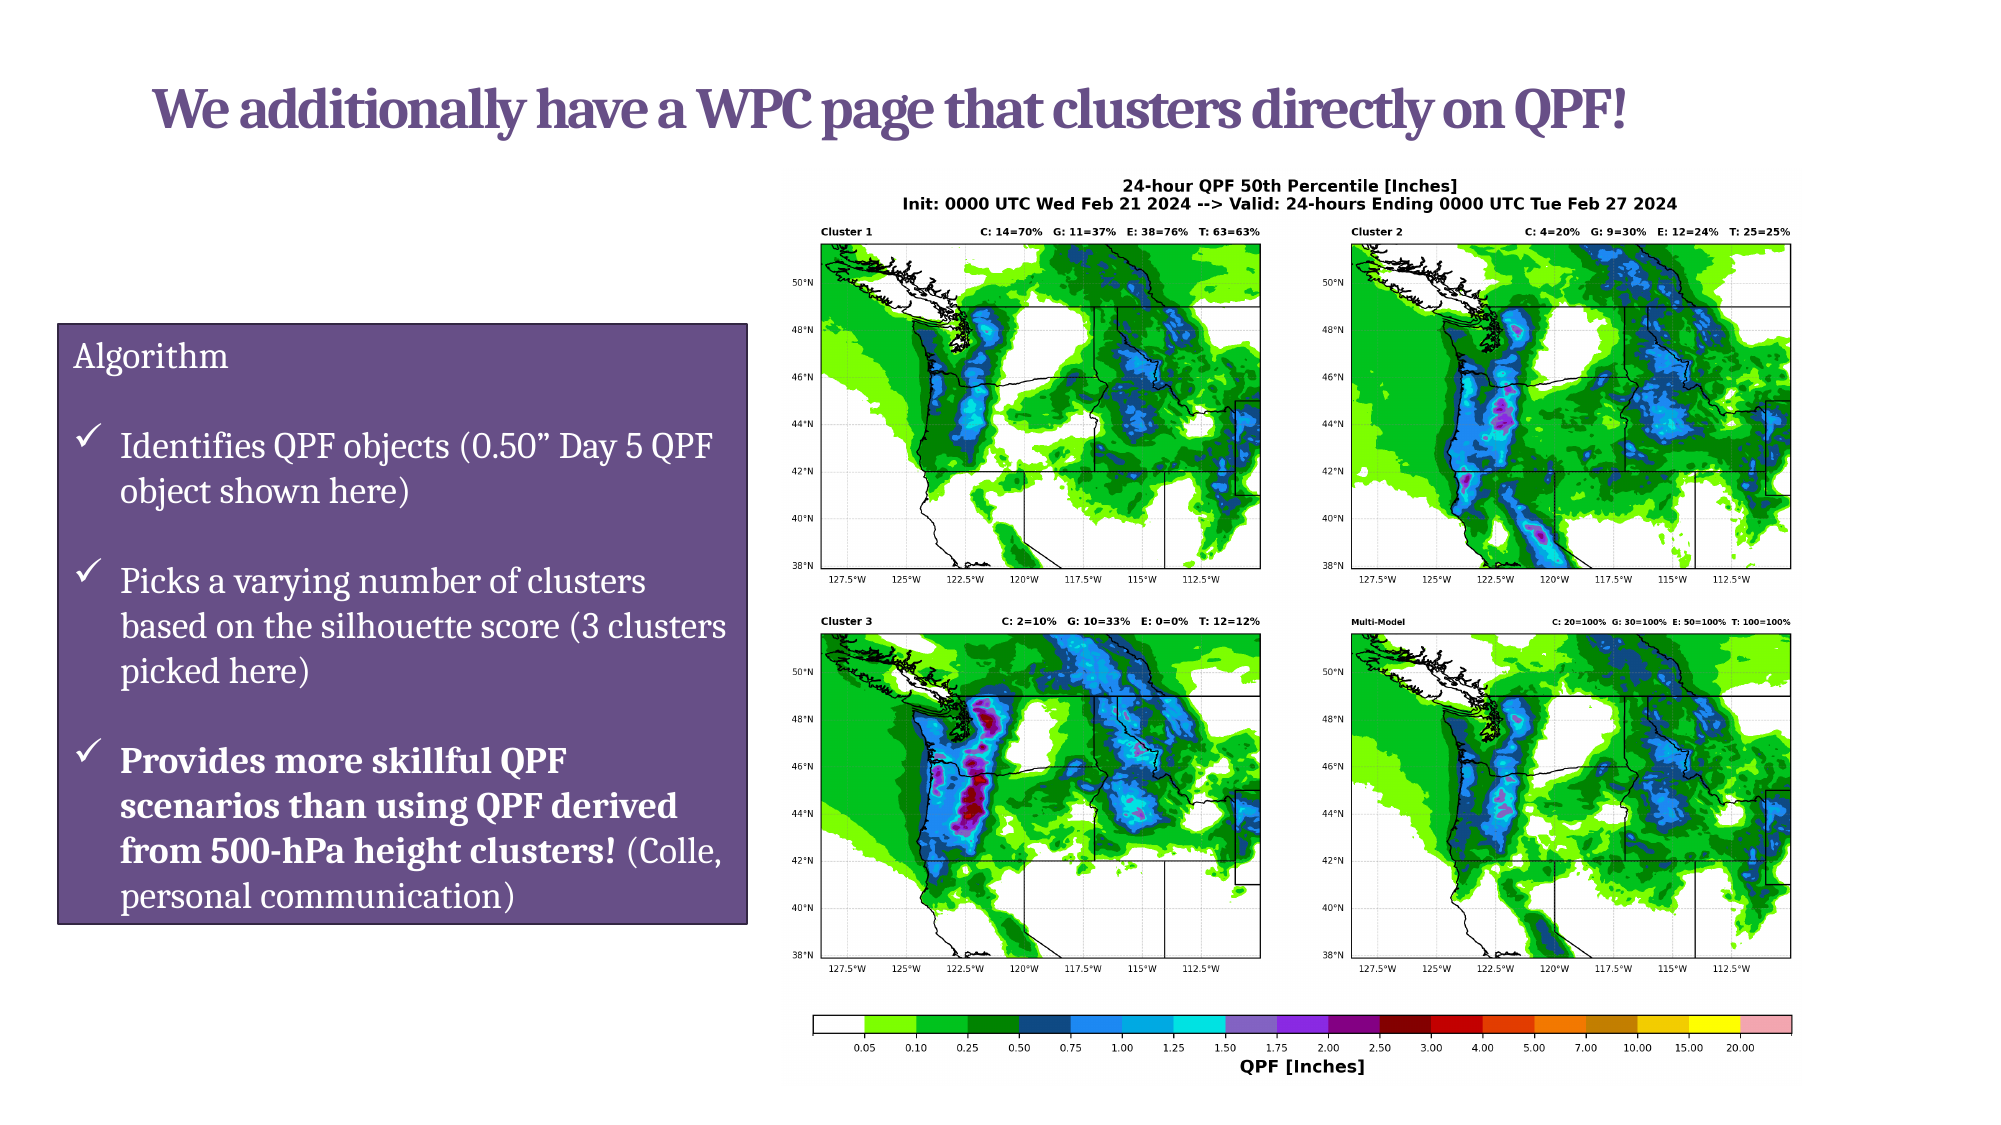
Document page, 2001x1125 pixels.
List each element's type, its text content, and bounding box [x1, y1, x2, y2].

title We additionally have a WPC page that clusters directly on QPF! [137, 54, 1863, 169]
picture [781, 168, 1802, 1086]
text_box Algorithm Identifies QPF objects (0.50” Day 5 QPF object shown here) Picks a varying number of clusters based on the silhouette score (3 clusters picked here) Provides more skillful QPF scenarios than using QPF derived from 500-hPa height clusters! (Colle, personal communication) [57, 323, 748, 925]
